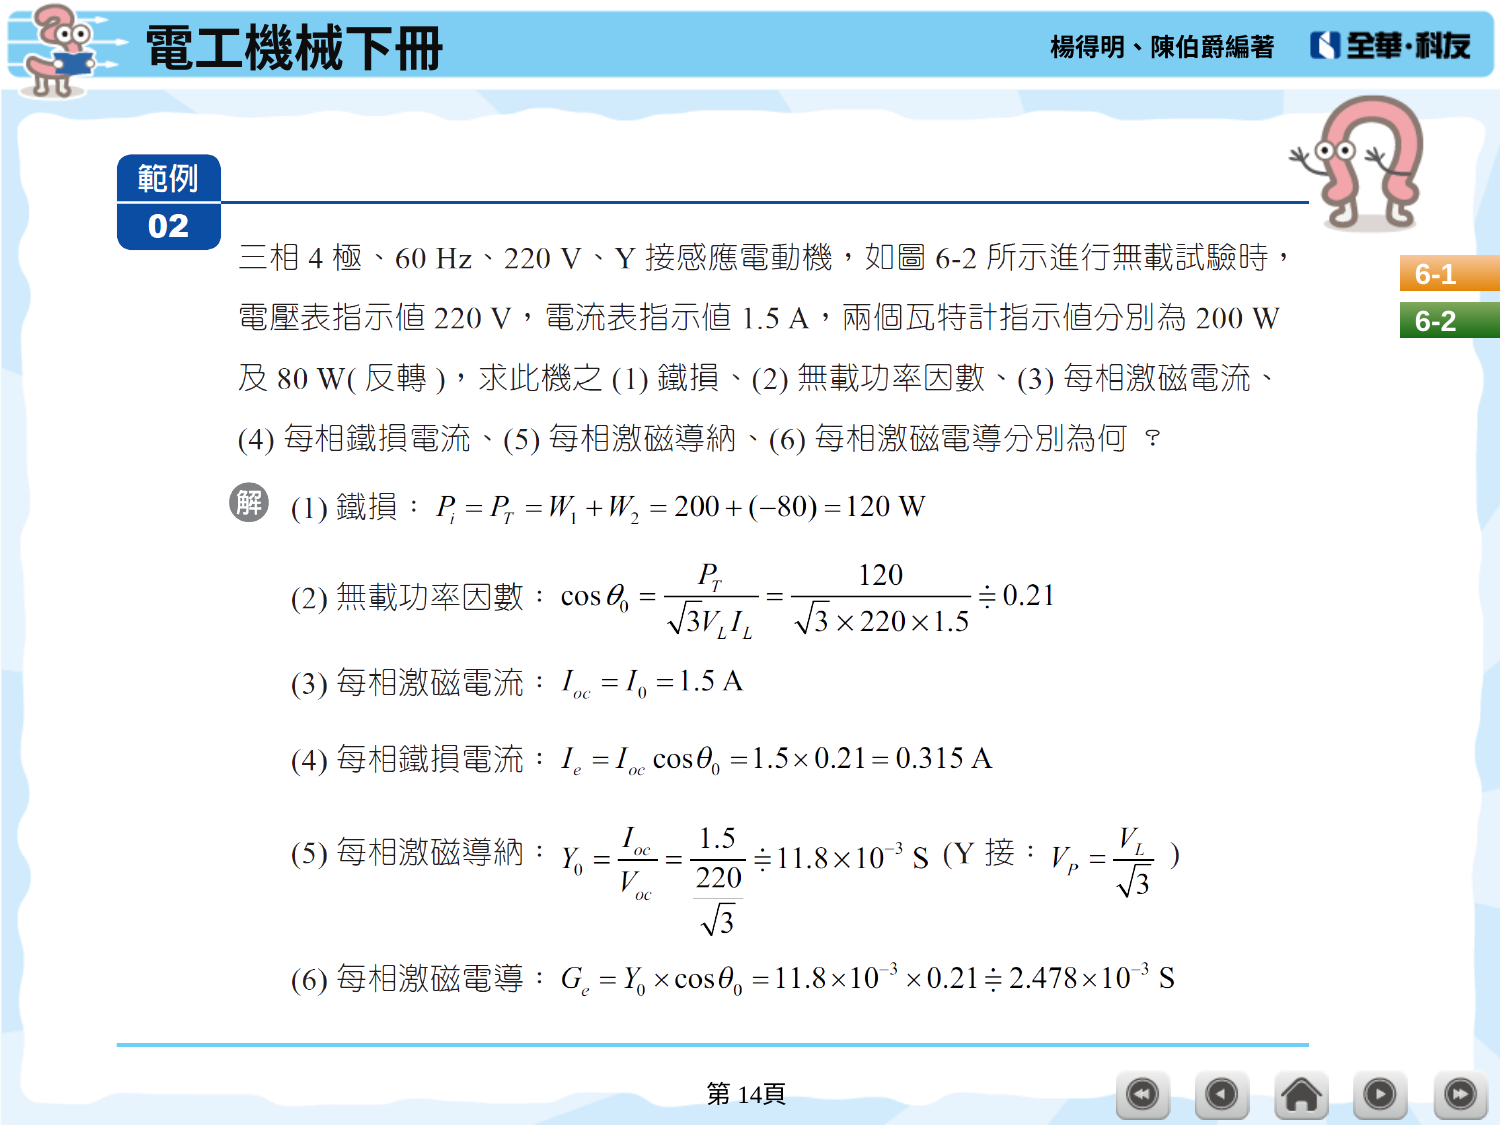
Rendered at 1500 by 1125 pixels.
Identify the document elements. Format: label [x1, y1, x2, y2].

list [100, 125, 1341, 1079]
picture [0, 0, 1500, 1125]
